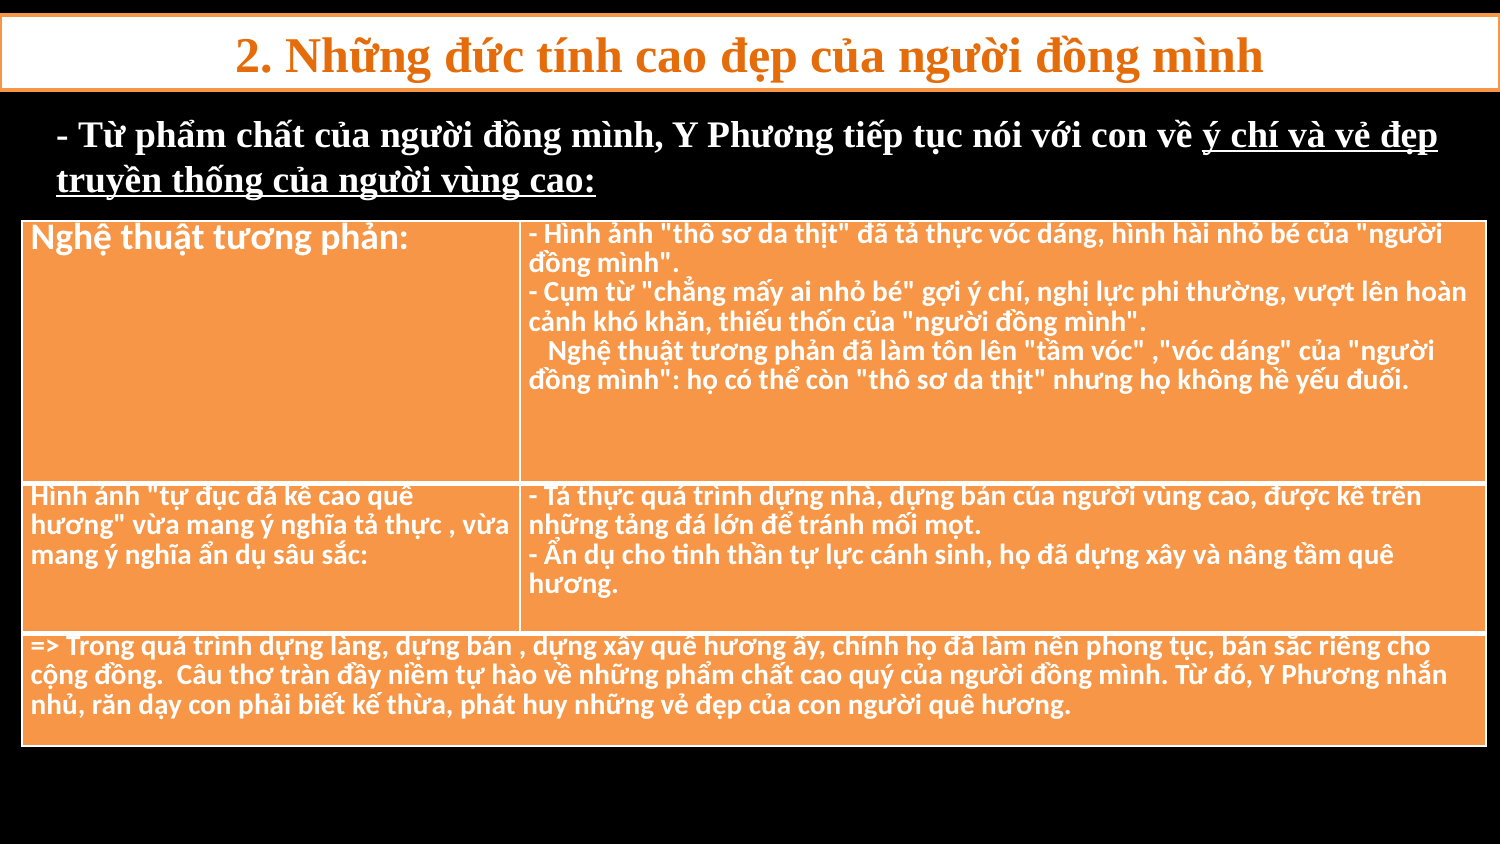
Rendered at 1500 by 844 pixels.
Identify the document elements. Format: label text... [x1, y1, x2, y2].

text_box 2. Những đức tính cao đẹp của người đồng mình [0, 13, 1500, 92]
text_box - Từ phẩm chất của người đồng mình, Y Phương tiếp tục nói với con về ý chí và vẻ đẹp truyền thống của người vùng cao: [41, 102, 1459, 208]
table_header - Hình ảnh "thô sơ da thịt" đã tả thực vóc dáng, hình hài nhỏ bé của "người đồng mình". - Cụm từ "chẳng mấy ai nhỏ bé" gợi ý chí, nghị lực phi thường, vượt lên hoàn cảnh khó khăn, thiếu thốn của "người đồng mình". Nghệ thuật tương phản đã làm tôn lên "tầm vóc" ,"vóc dáng" của "người đồng mình": họ có thể còn "thô sơ da thịt" nhưng họ không hề yếu đuối. [521, 222, 1485, 481]
table_cell - Tả thực quá trình dựng nhà, dựng bản của người vùng cao, được kê trên những tảng đá lớn để tránh mối mọt. - Ẩn dụ cho tinh thần tự lực cánh sinh, họ đã dựng xây và nâng tầm quê hương. [521, 486, 1485, 631]
table_cell => Trong quá trình dựng làng, dựng bản , dựng xây quê hương ấy, chính họ đã làm nên phong tục, bản sắc riêng cho cộng đồng. Câu thơ tràn đầy niềm tự hào về những phẩm chất cao quý của người đồng mình. Từ đó, Y Phương nhắn nhủ, răn dạy con phải biết kế thừa, phát huy những vẻ đẹp của con người quê hương. [23, 636, 1485, 745]
table_cell Hình ảnh "tự đục đá kê cao quê hương" vừa mang ý nghĩa tả thực , vừa mang ý nghĩa ẩn dụ sâu sắc: [23, 486, 519, 631]
table_header Nghệ thuật tương phản: [23, 222, 519, 481]
